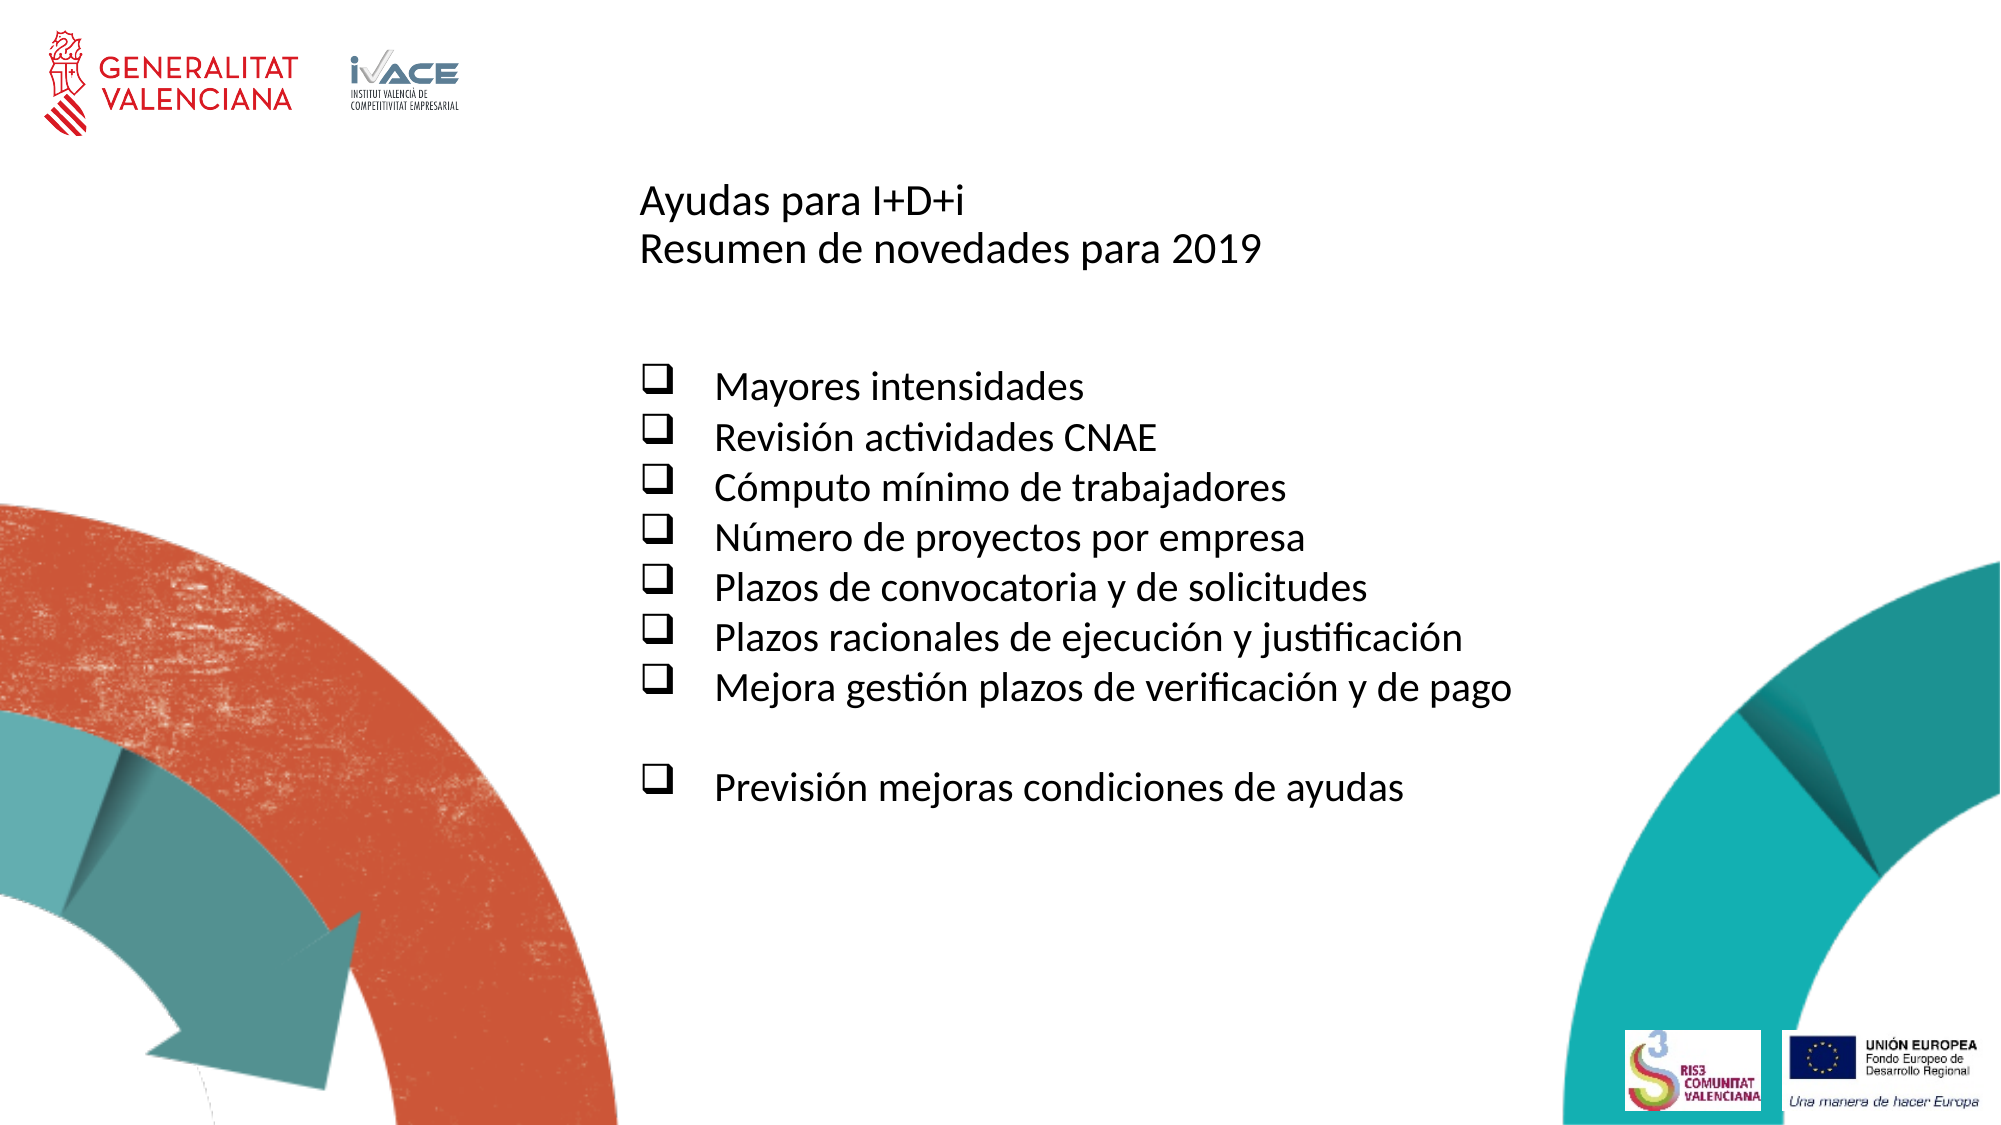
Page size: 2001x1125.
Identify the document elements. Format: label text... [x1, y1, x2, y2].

text_box Mayores intensidades Revisión actividades CNAE Cómputo mínimo de trabajadores Número de proyectos por empresa Plazos de convocatoria y de solicitudes Plazos racionales de ejecución y justificación Mejora gestión plazos de verificación y de pago Previsión mejoras condiciones de ayudas [624, 351, 1625, 817]
picture [0, 467, 657, 1125]
picture [1510, 527, 2000, 1125]
picture [44, 30, 459, 136]
title Ayudas para I+D+i Resumen de novedades para 2019 [624, 169, 1981, 282]
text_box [1625, 1030, 1984, 1111]
